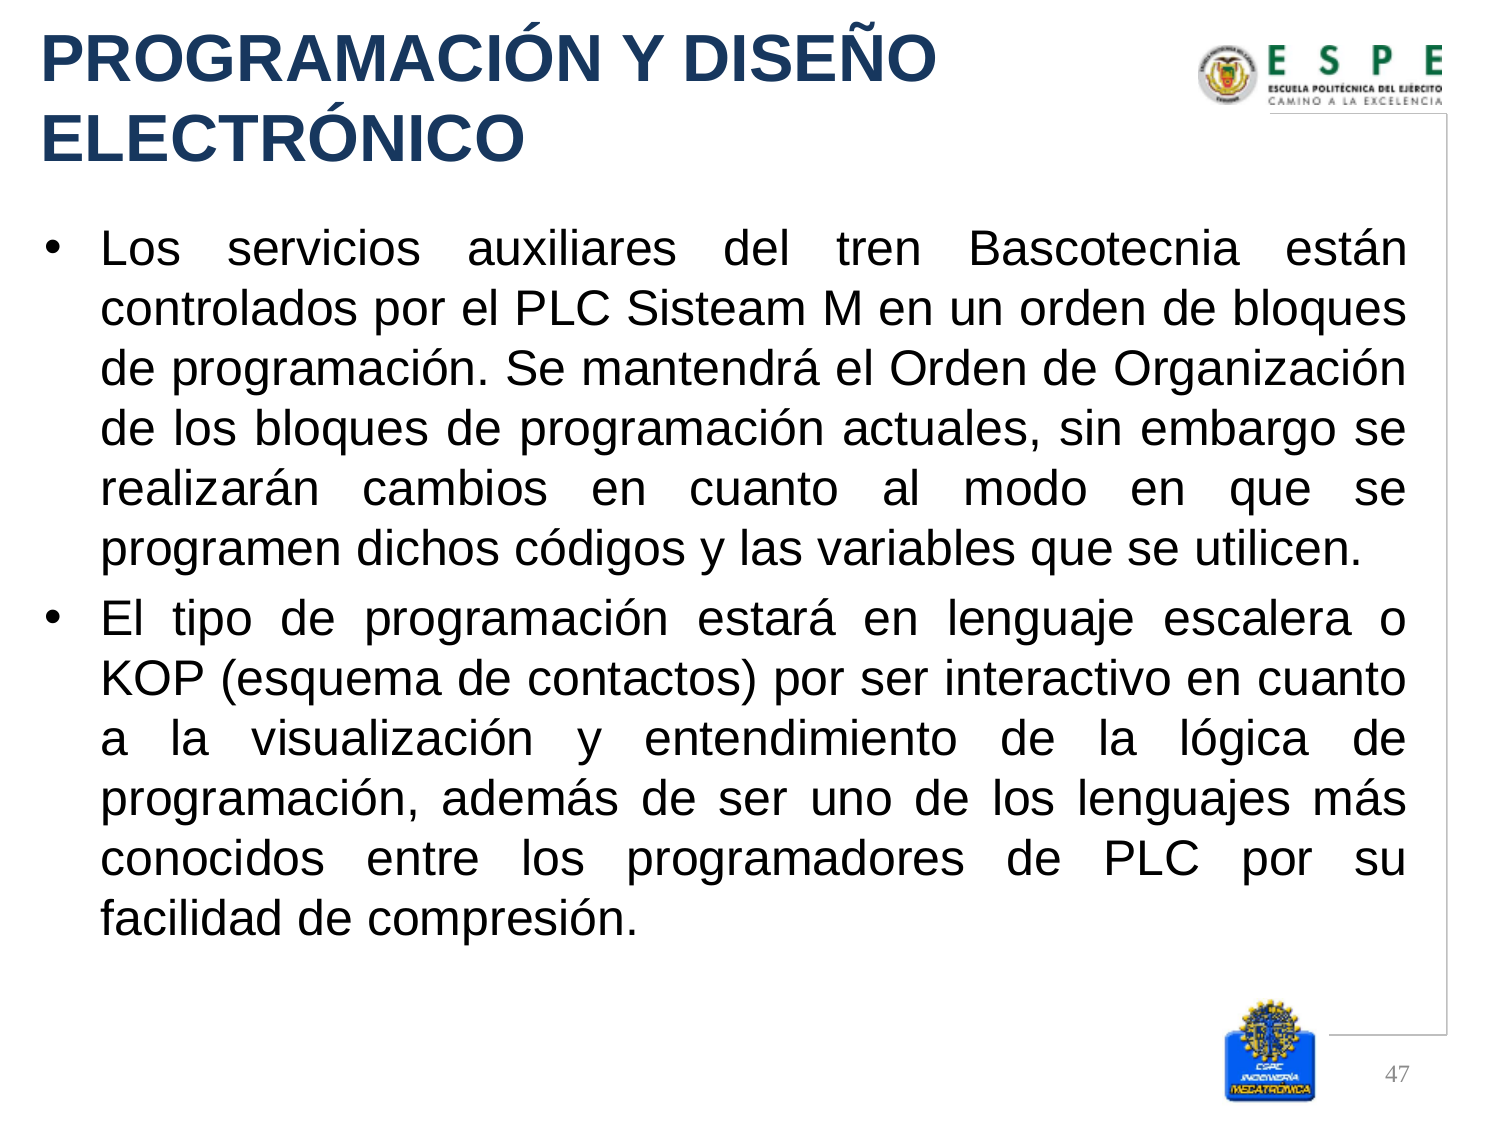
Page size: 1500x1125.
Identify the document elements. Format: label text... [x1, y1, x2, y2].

list Los servicios auxiliares del tren Bascotecnia están controlados por el PLC Sisteam M en un orden de bloques de programación. Se mantendrá el Orden de Organización de los bloques de programación actuales, sin embargo se realizarán cambios en cuanto al modo en que se programen dichos códigos y las variables que se utilicen. El tipo de programación estará en lenguaje escalera o KOP (esquema de contactos) por ser interactivo en cuanto a la visualización y entendimiento de la lógica de programación, además de ser uno de los lenguajes más conocidos entre los programadores de PLC por su facilidad de compresión. [29, 208, 1424, 1012]
slide_number 47 [1074, 1042, 1425, 1103]
picture [1198, 45, 1442, 105]
picture [1222, 1012, 1320, 1042]
title PROGRAMACIÓN Y DISEÑO ELECTRÓNICO [25, 29, 1188, 161]
